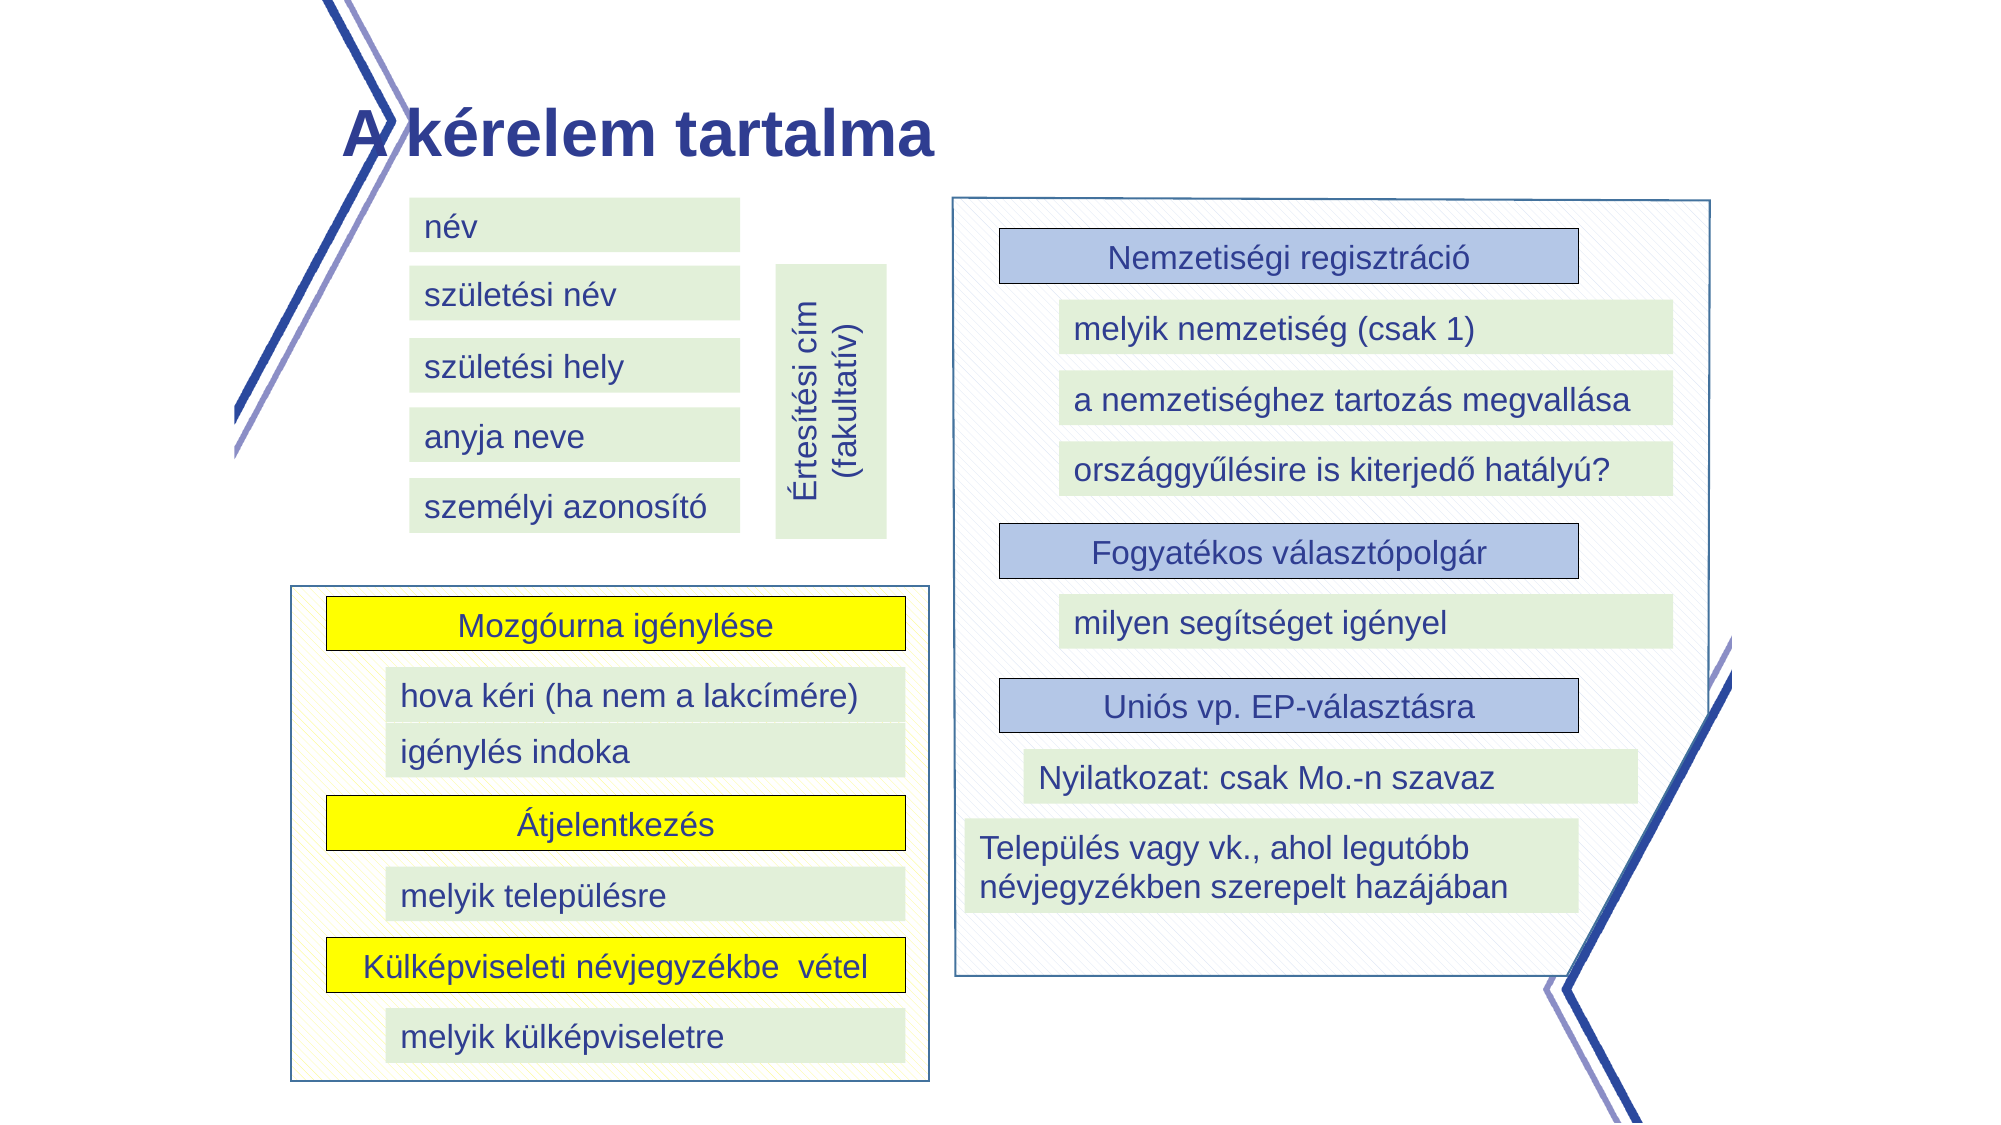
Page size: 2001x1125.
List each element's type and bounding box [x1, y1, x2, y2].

picture [234, 0, 1732, 1123]
